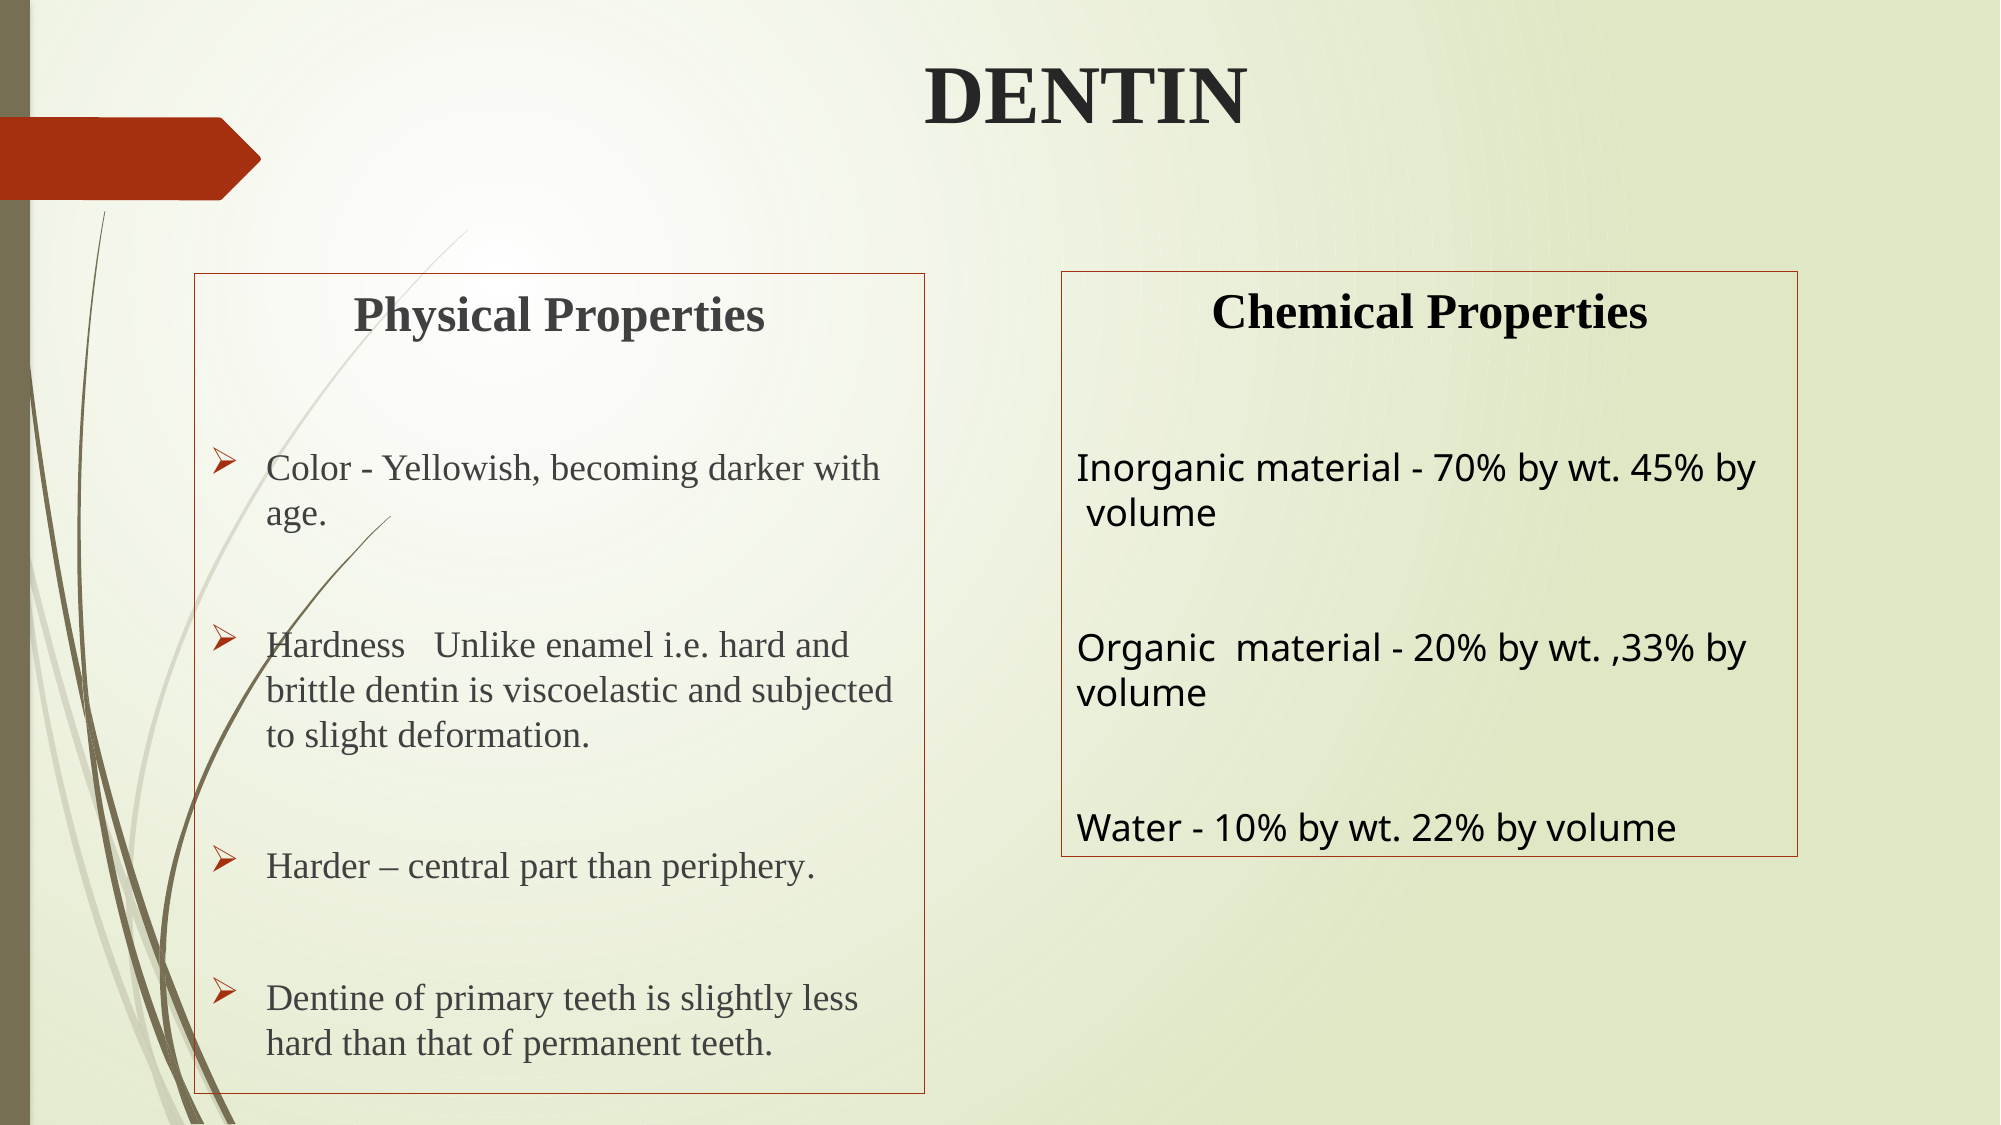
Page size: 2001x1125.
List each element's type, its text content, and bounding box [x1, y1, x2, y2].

list Physical Properties Color - Yellowish, becoming darker with age. Hardness Unlike enamel i.e. hard and brittle dentin is viscoelastic and subjected to slight deformation. Harder – central part than periphery. Dentine of primary teeth is slightly less hard than that of permanent teeth. [194, 273, 925, 1094]
title DENTIN [355, 32, 1818, 244]
text_box Chemical Properties Inorganic material - 70% by wt. 45% by volume Organic material - 20% by wt. ,33% by volume Water - 10% by wt. 22% by volume [1061, 271, 1798, 857]
